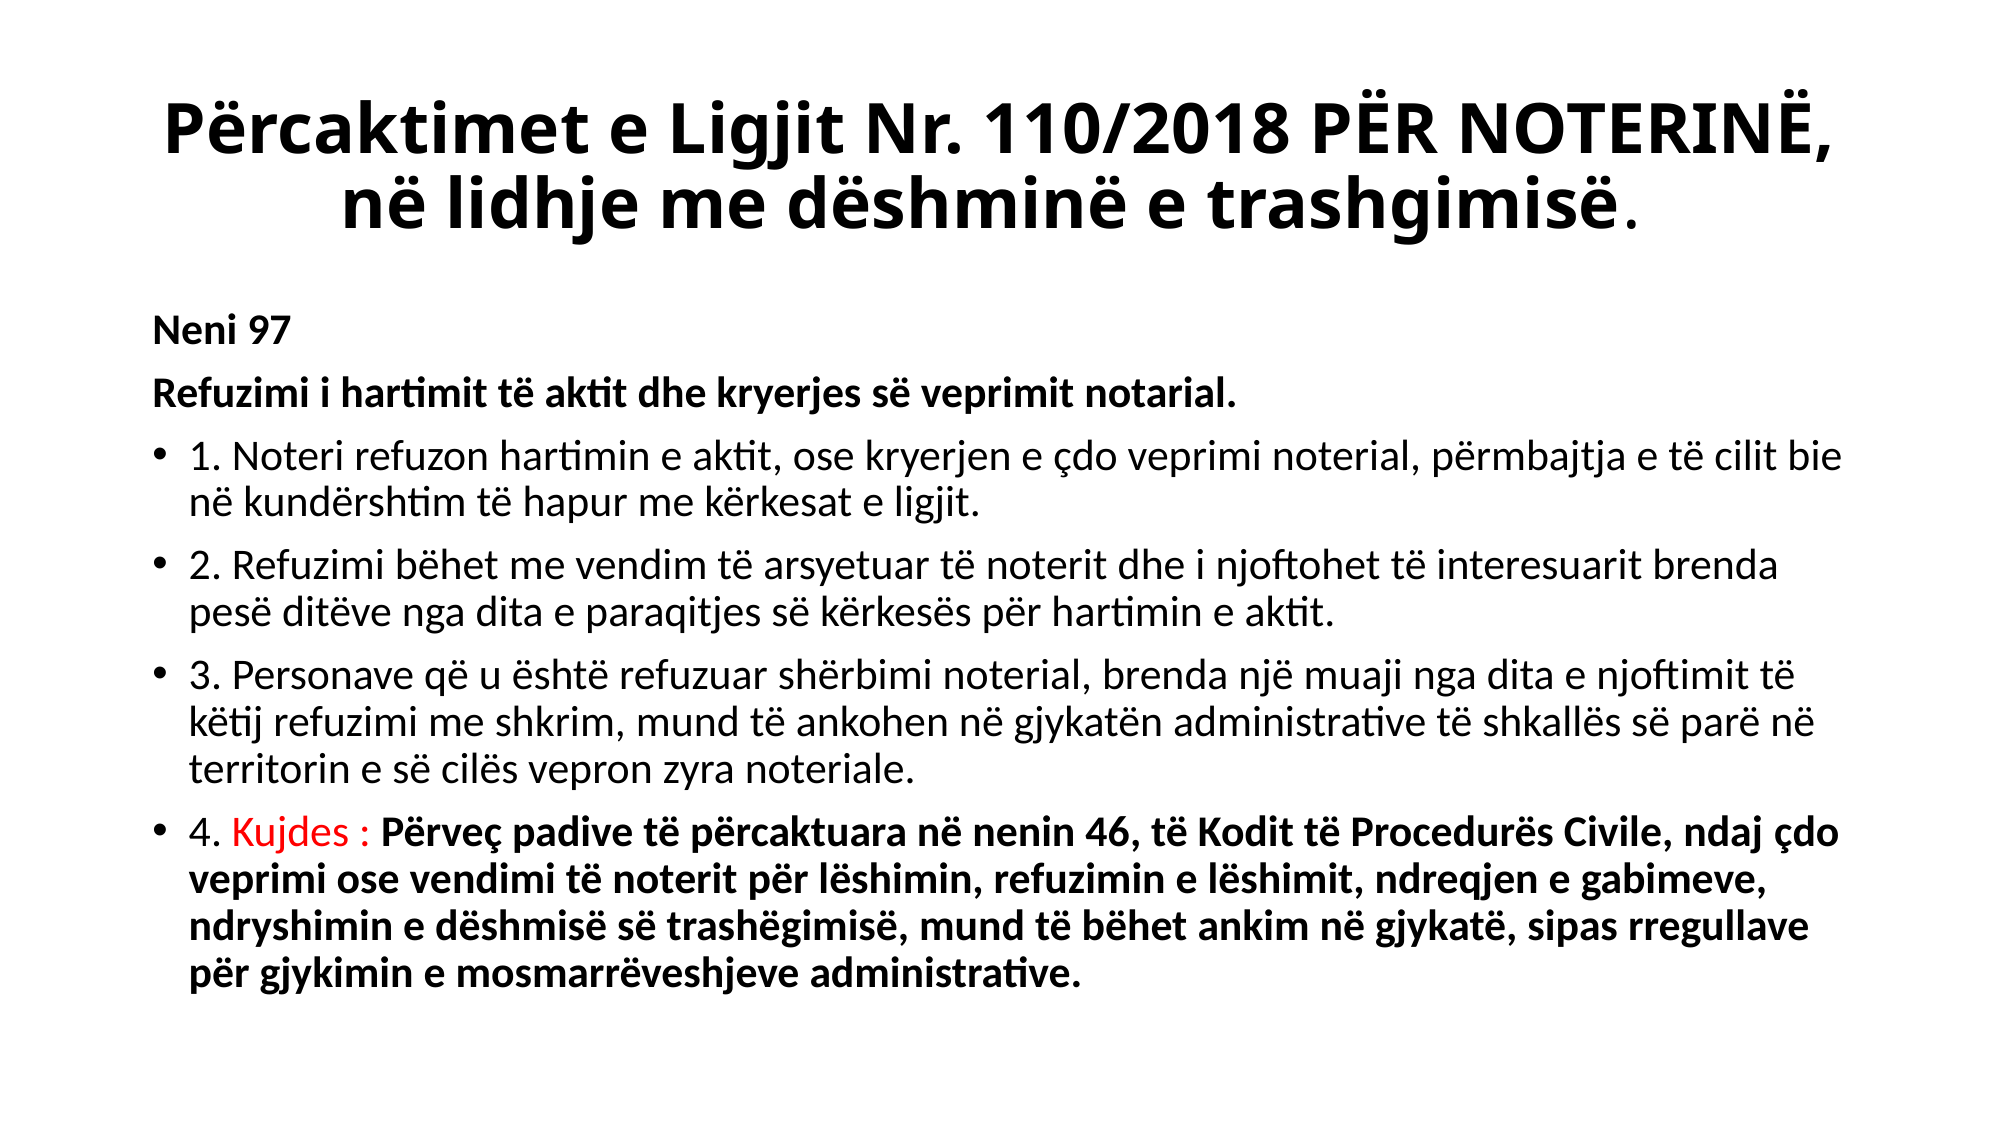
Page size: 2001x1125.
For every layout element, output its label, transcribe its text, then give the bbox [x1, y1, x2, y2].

list Neni 97 Refuzimi i hartimit të aktit dhe kryerjes së veprimit notarial. 1. Noteri refuzon hartimin e aktit, ose kryerjen e çdo veprimi noterial, përmbajtja e të cilit bie në kundërshtim të hapur me kërkesat e ligjit. 2. Refuzimi bëhet me vendim të arsyetuar të noterit dhe i njoftohet të interesuarit brenda pesë ditëve nga dita e paraqitjes së kërkesës për hartimin e aktit. 3. Personave që u është refuzuar shërbimi noterial, brenda një muaji nga dita e njoftimit të këtij refuzimi me shkrim, mund të ankohen në gjykatën administrative të shkallës së parë në territorin e së cilës vepron zyra noteriale. 4. Kujdes : Përveç padive të përcaktuara në nenin 46, të Kodit të Procedurës Civile, ndaj çdo veprimi ose vendimi të noterit për lëshimin, refuzimin e lëshimit, ndreqjen e gabimeve, ndryshimin e dëshmisë së trashëgimisë, mund të bëhet ankim në gjykatë, sipas rregullave për gjykimin e mosmarrëveshjeve administrative. [137, 299, 1863, 1014]
title Përcaktimet e Ligjit Nr. 110/2018 PËR NOTERINË, në lidhje me dëshminë e trashgimisë. [137, 59, 1863, 278]
